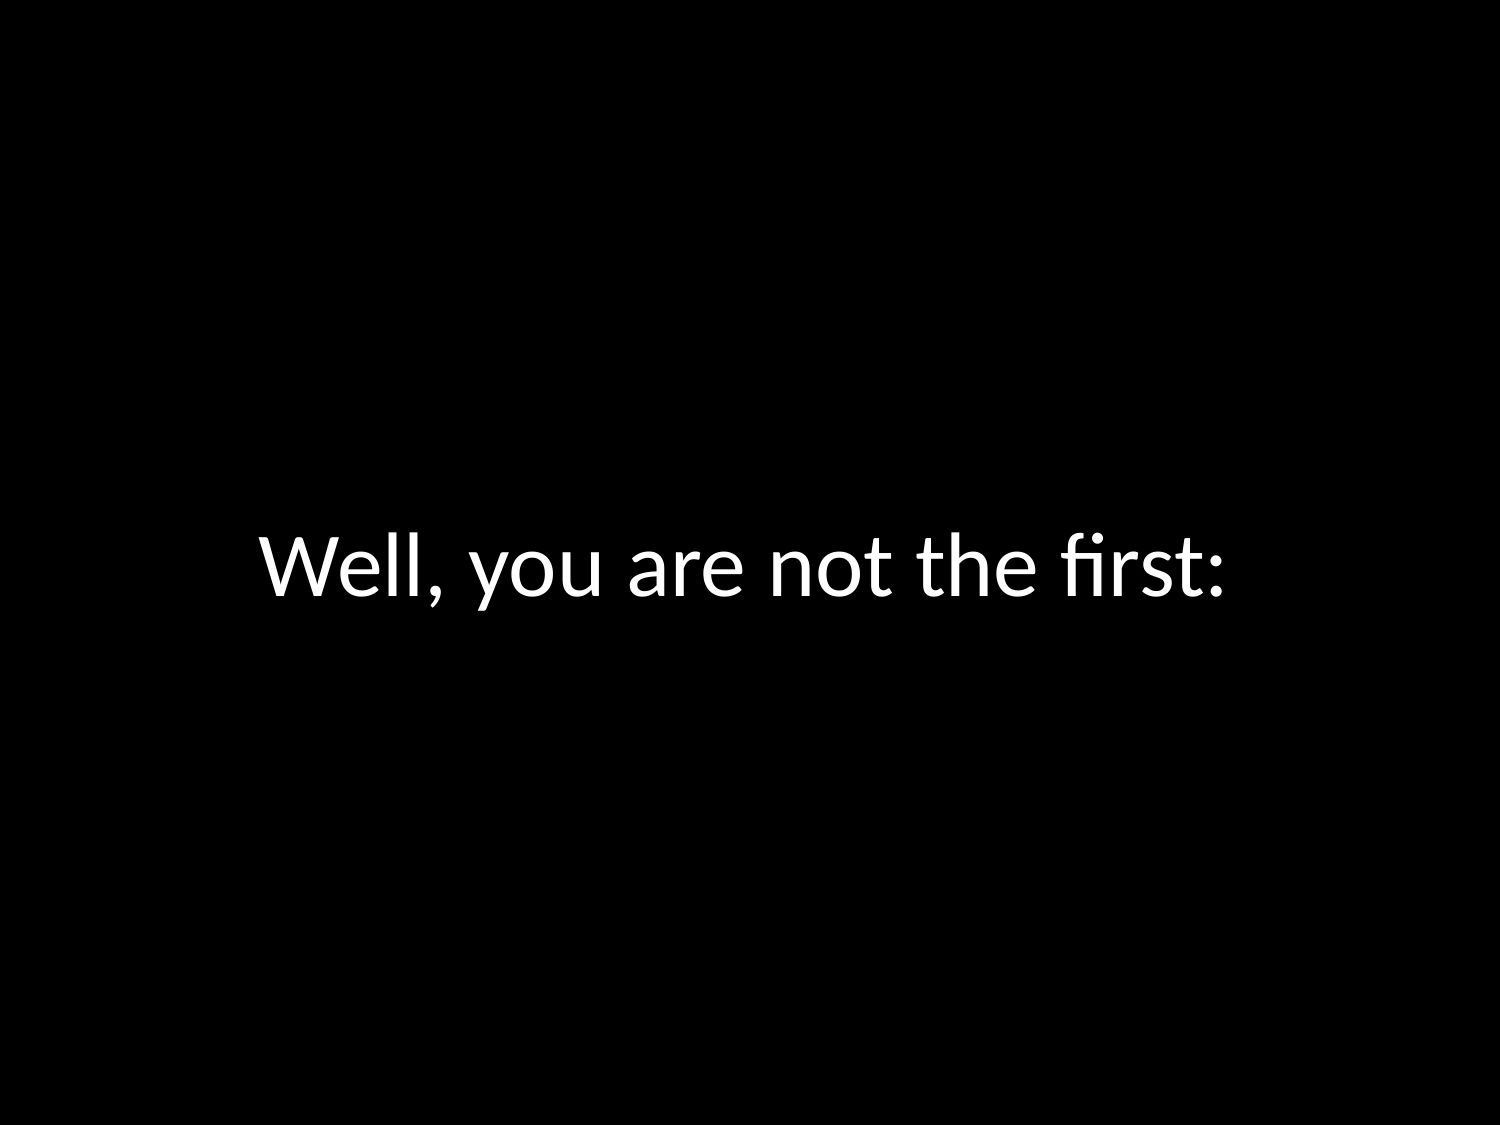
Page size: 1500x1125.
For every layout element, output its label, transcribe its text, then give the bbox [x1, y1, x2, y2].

title Well, you are not the first: [40, 48, 1449, 1071]
